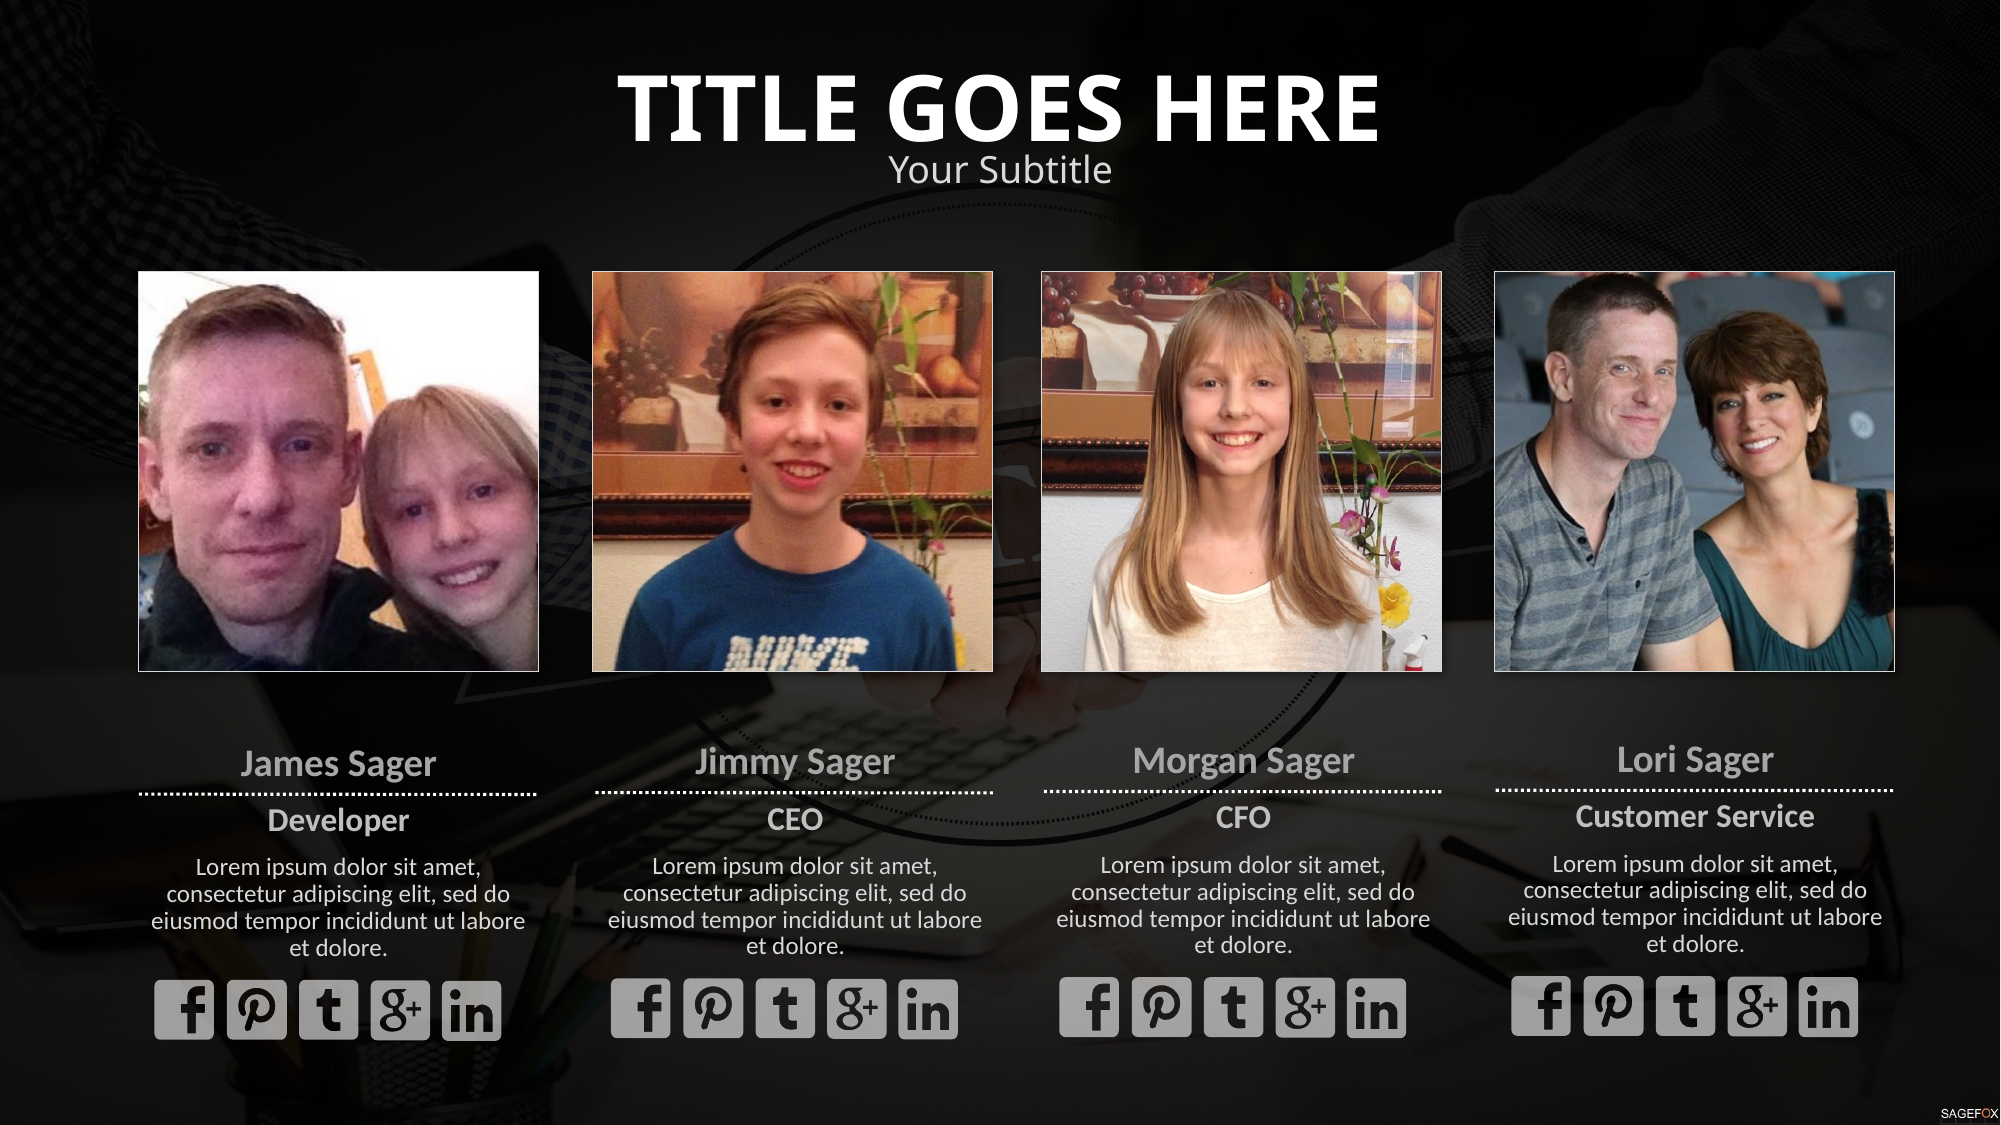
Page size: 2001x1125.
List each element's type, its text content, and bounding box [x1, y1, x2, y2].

text_box [1040, 270, 1442, 672]
text_box Lorem ipsum dolor sit amet, consectetur adipiscing elit, sed do eiusmod tempor incididunt ut labore et dolore. [1043, 851, 1444, 965]
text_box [610, 978, 958, 1040]
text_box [548, 42, 1452, 199]
text_box Morgan Sager [1068, 739, 1419, 782]
text_box Lorem ipsum dolor sit amet, consectetur adipiscing elit, sed do eiusmod tempor incididunt ut labore et dolore. [1495, 850, 1896, 964]
text_box [1494, 271, 1896, 673]
text_box Lorem ipsum dolor sit amet, consectetur adipiscing elit, sed do eiusmod tempor incididunt ut labore et dolore. [138, 854, 539, 968]
text_box [591, 270, 993, 672]
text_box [154, 979, 502, 1041]
text_box CEO [620, 798, 971, 841]
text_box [1511, 976, 1859, 1038]
text_box James Sager [163, 742, 514, 785]
text_box [138, 270, 540, 672]
text_box Jimmy Sager [620, 740, 971, 784]
text_box Developer [163, 799, 514, 842]
text_box Customer Service [1520, 796, 1871, 839]
text_box CFO [1068, 797, 1419, 840]
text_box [1059, 977, 1407, 1039]
text_box Lori Sager [1520, 738, 1871, 781]
text_box Lorem ipsum dolor sit amet, consectetur adipiscing elit, sed do eiusmod tempor incididunt ut labore et dolore. [595, 852, 996, 966]
picture [0, 0, 2001, 1125]
